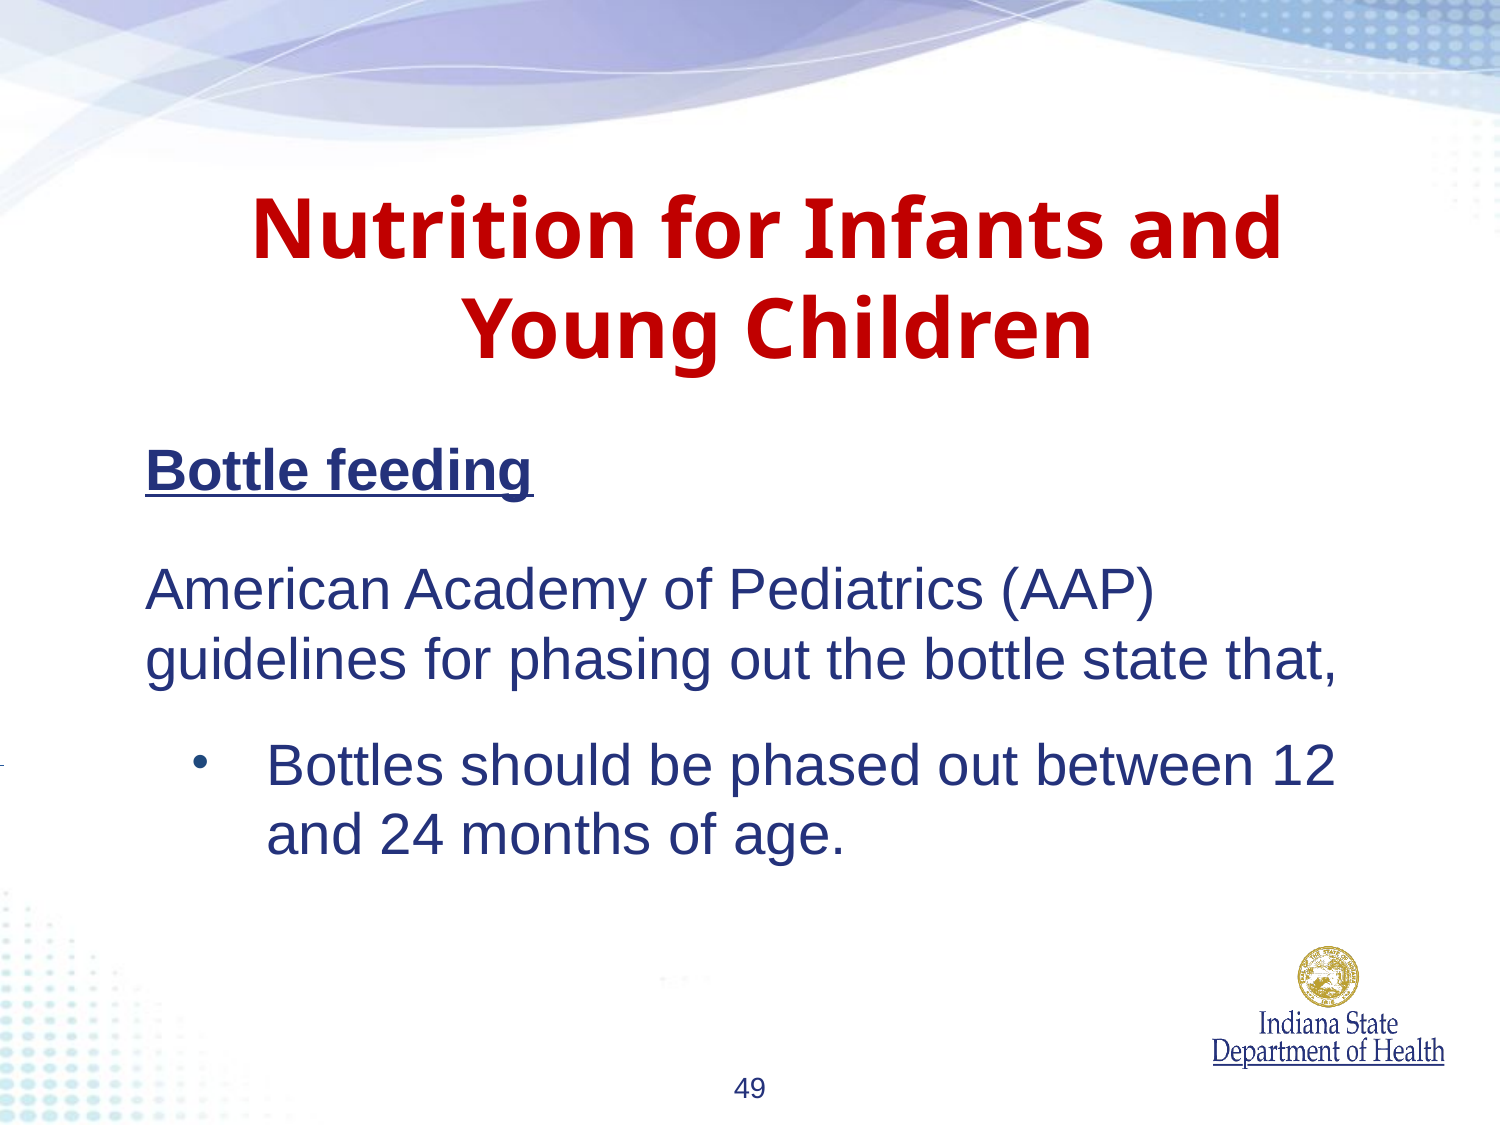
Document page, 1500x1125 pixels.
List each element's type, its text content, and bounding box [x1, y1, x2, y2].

picture [0, 0, 1500, 1125]
text_box Bottle feeding American Academy of Pediatrics (AAP) guidelines for phasing out the bottle state that, Bottles should be phased out between 12 and 24 months of age. [112, 425, 1391, 1050]
text_box Nutrition for Infants and Young Children [137, 149, 1420, 400]
